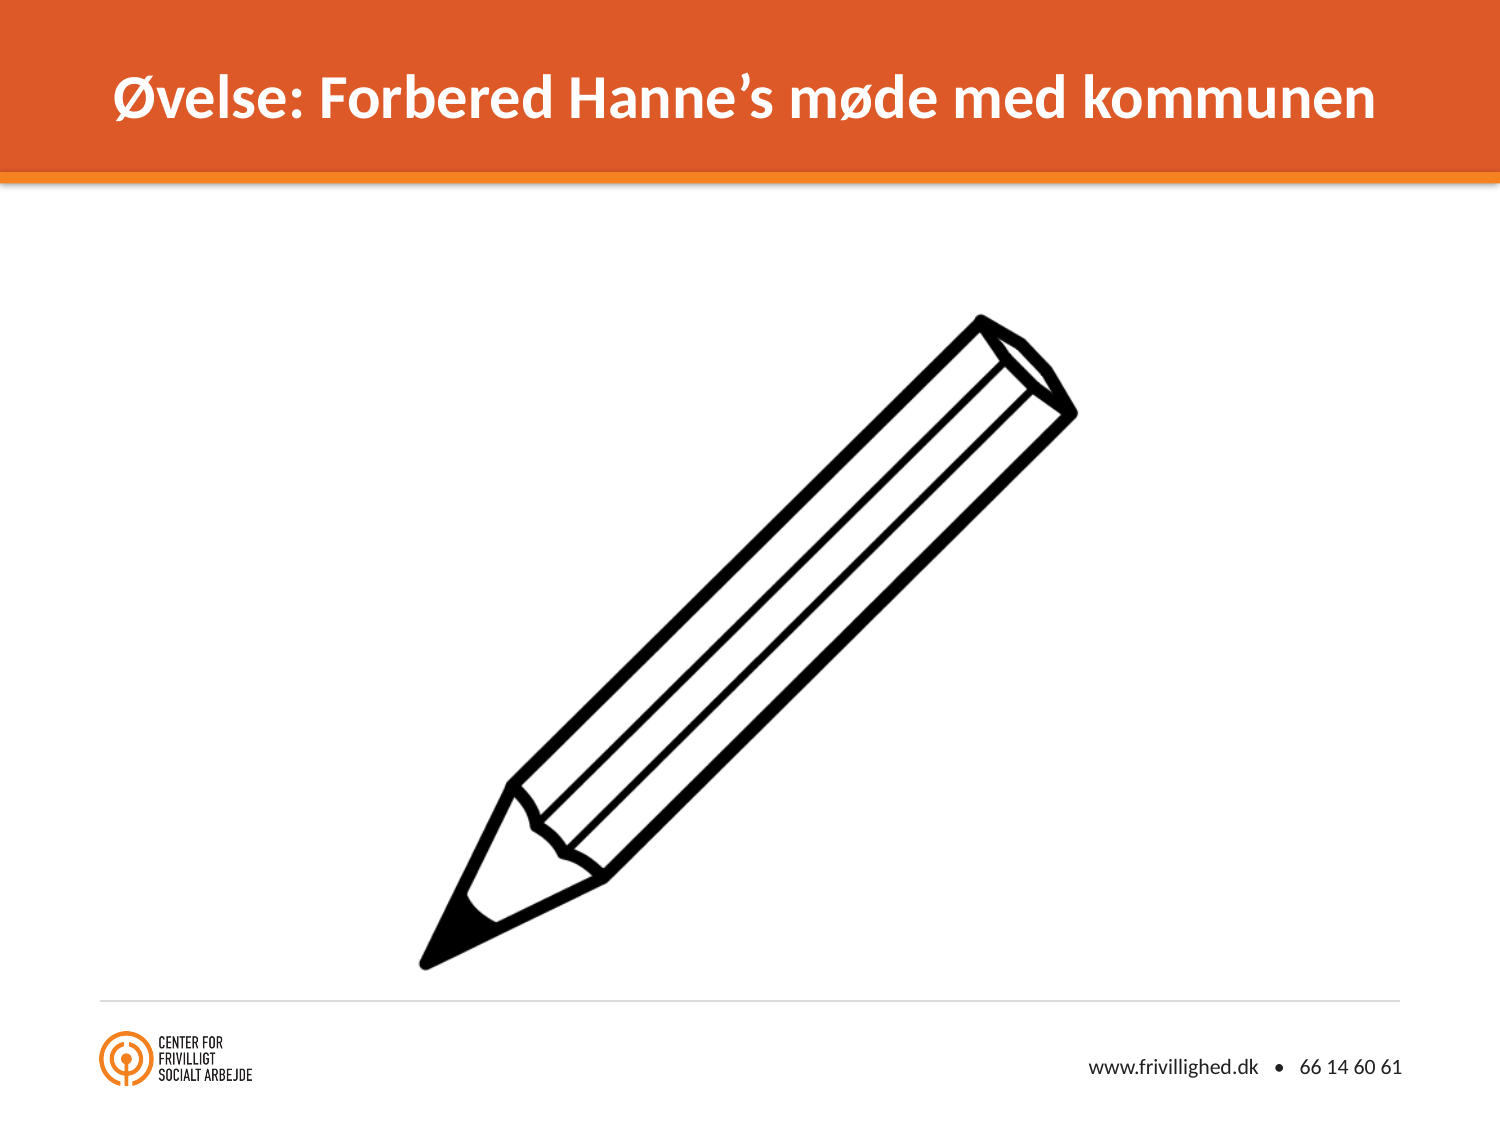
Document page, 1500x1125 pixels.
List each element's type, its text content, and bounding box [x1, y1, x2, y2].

picture [99, 1031, 252, 1086]
title Øvelse: Forbered Hanne’s møde med kommunen [98, 47, 1400, 139]
picture [362, 256, 1136, 1030]
footer www.frivillighed.dk • 66 14 60 61 [302, 1029, 1418, 1087]
